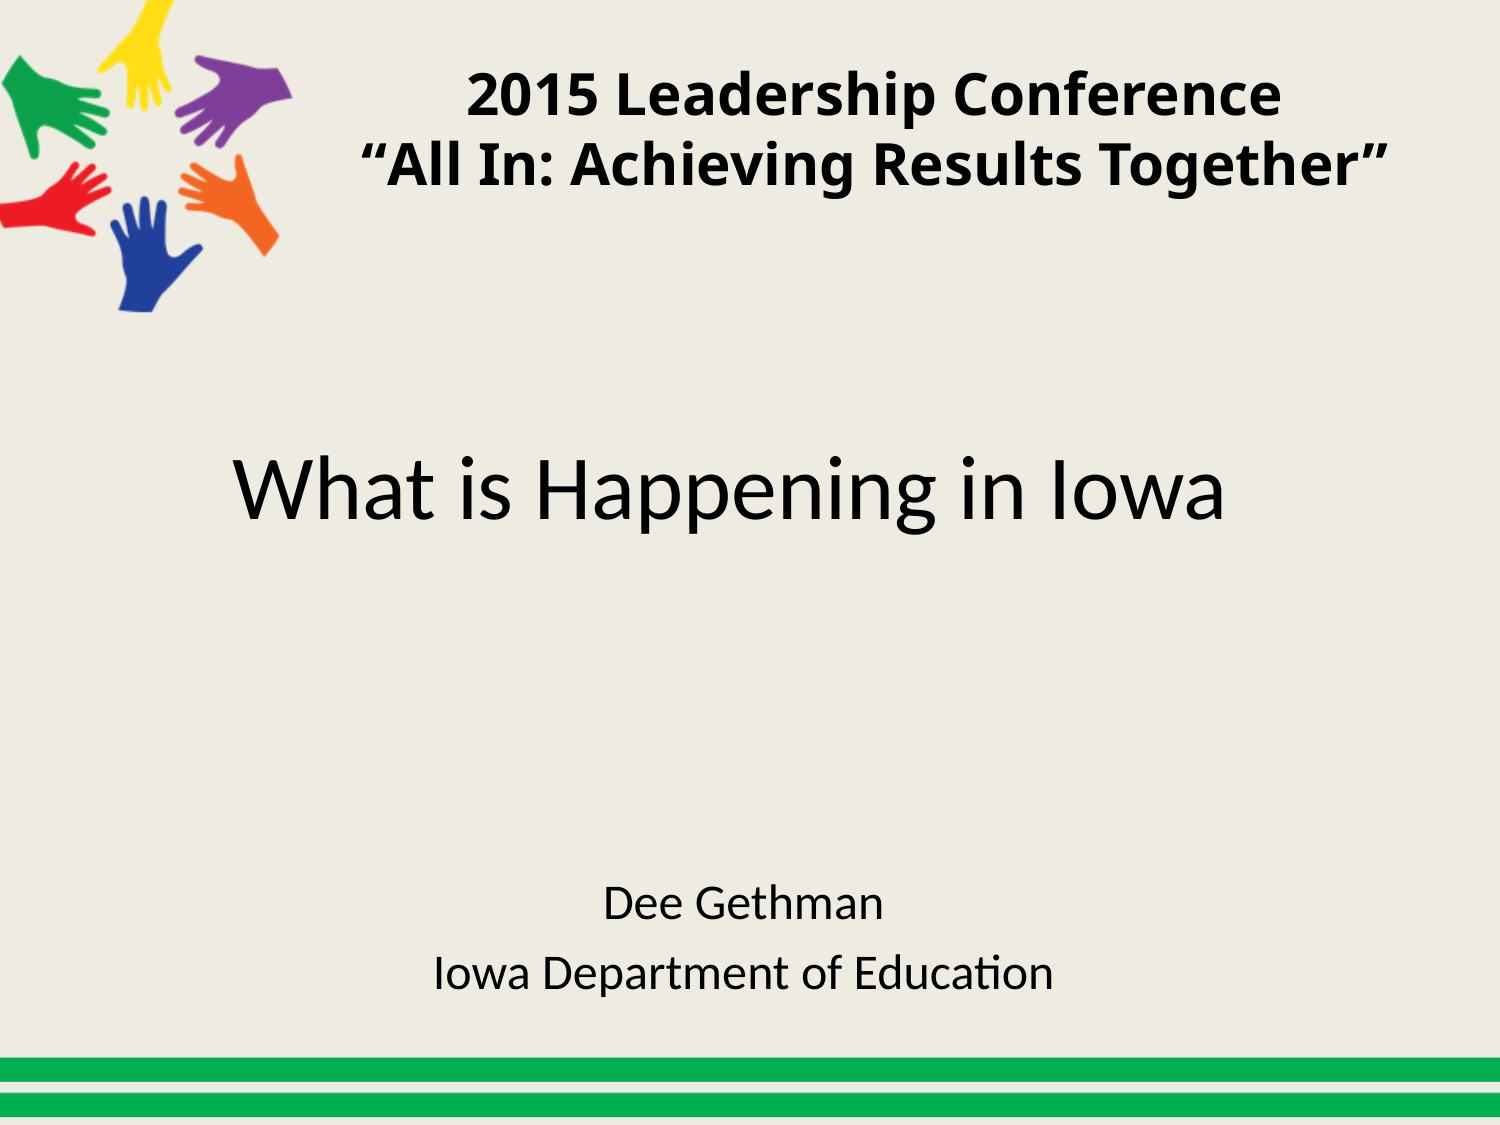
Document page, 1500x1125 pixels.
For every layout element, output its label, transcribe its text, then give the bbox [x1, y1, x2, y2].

text_box 2015 Leadership Conference “All In: Achieving Results Together” [312, 49, 1438, 205]
text_box [0, 1091, 1500, 1119]
text_box [0, 1056, 1500, 1084]
title What is Happening in Iowa [75, 362, 1388, 604]
picture [0, 1084, 1500, 1091]
picture [0, 0, 1500, 1056]
text_box Dee Gethman Iowa Department of Education [87, 862, 1400, 1056]
picture [0, 1119, 1500, 1125]
